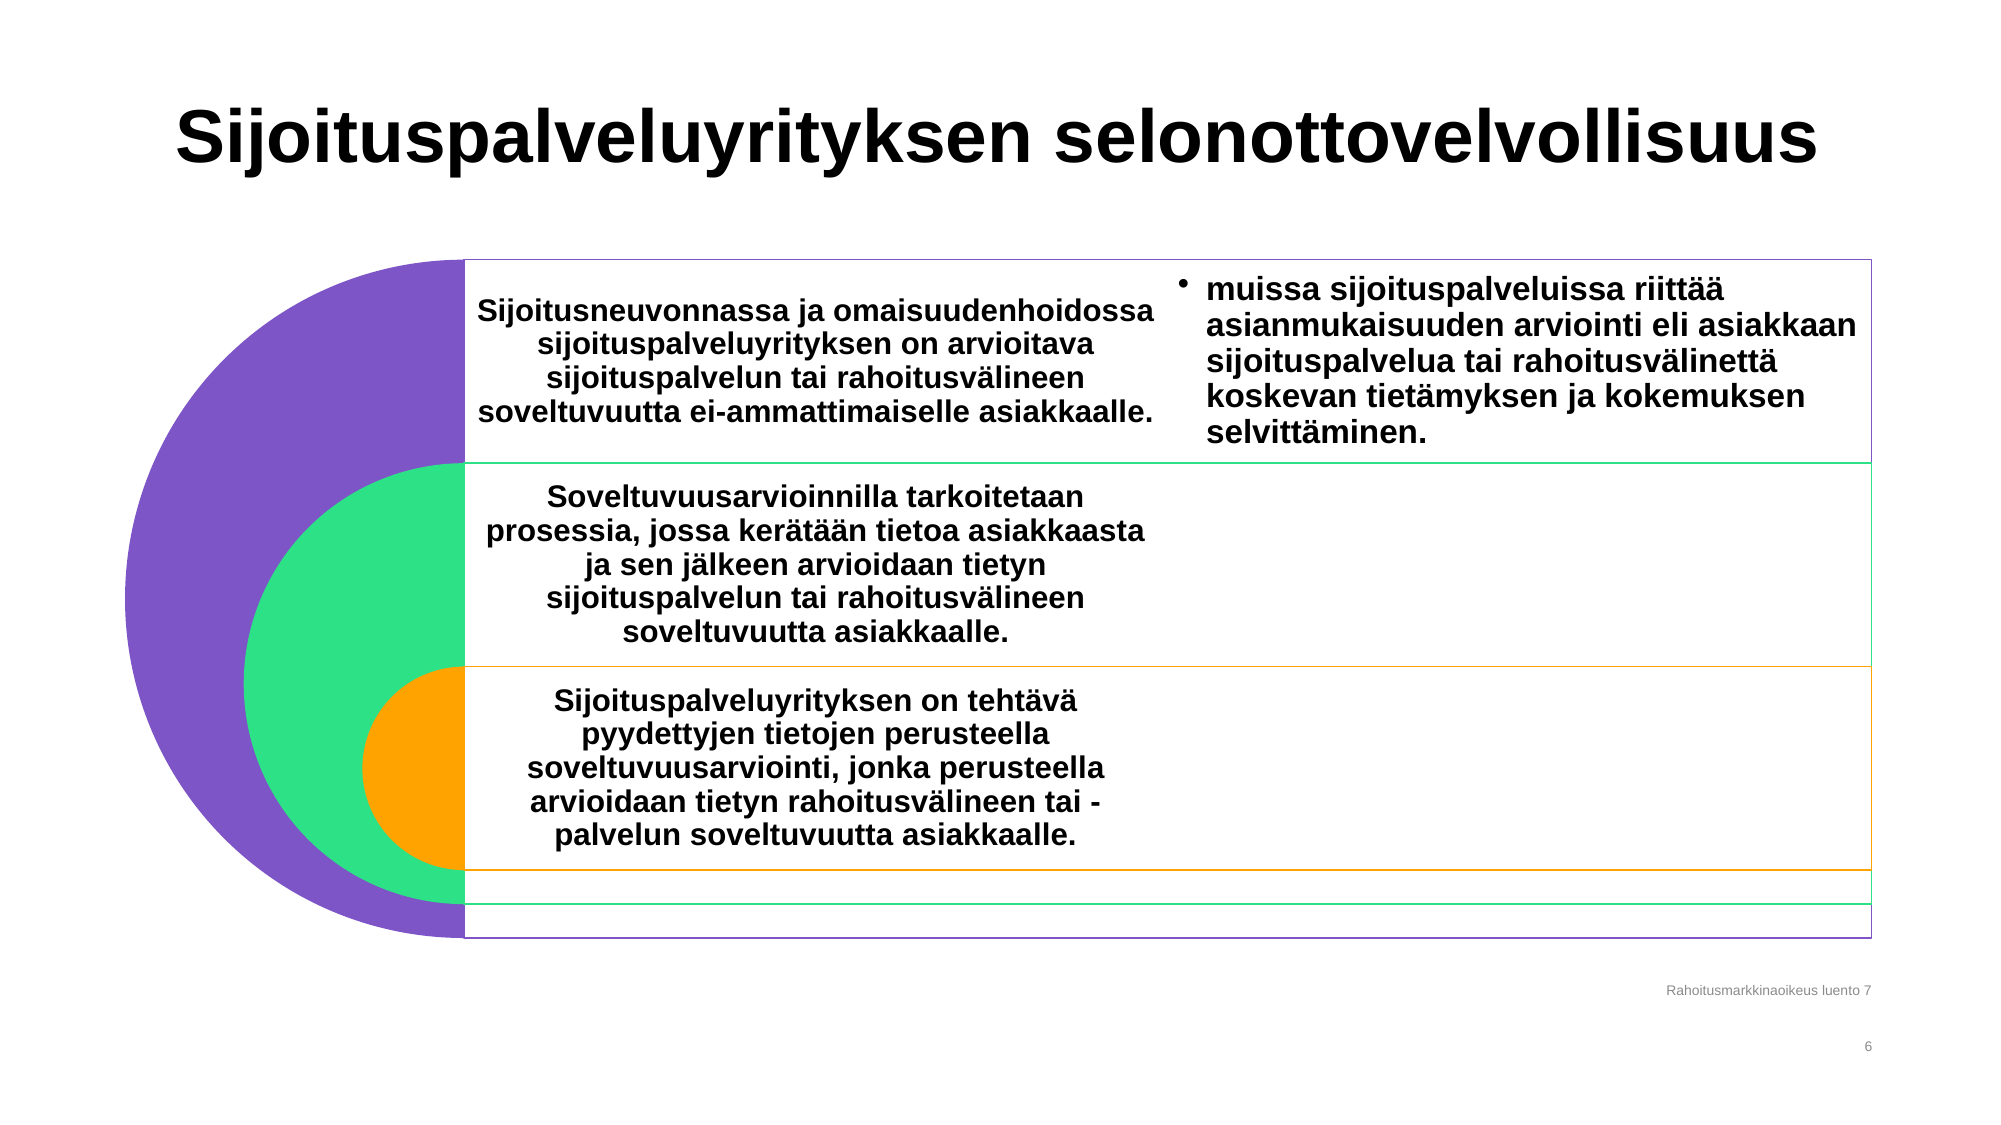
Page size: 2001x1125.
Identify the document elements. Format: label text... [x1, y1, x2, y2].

footer Rahoitusmarkkinaoikeus luento 7 [1080, 976, 1873, 1003]
slide_number 6 [1080, 1033, 1873, 1060]
title Sijoituspalveluyrityksen selonottovelvollisuus [125, 80, 1872, 258]
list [124, 259, 1872, 939]
